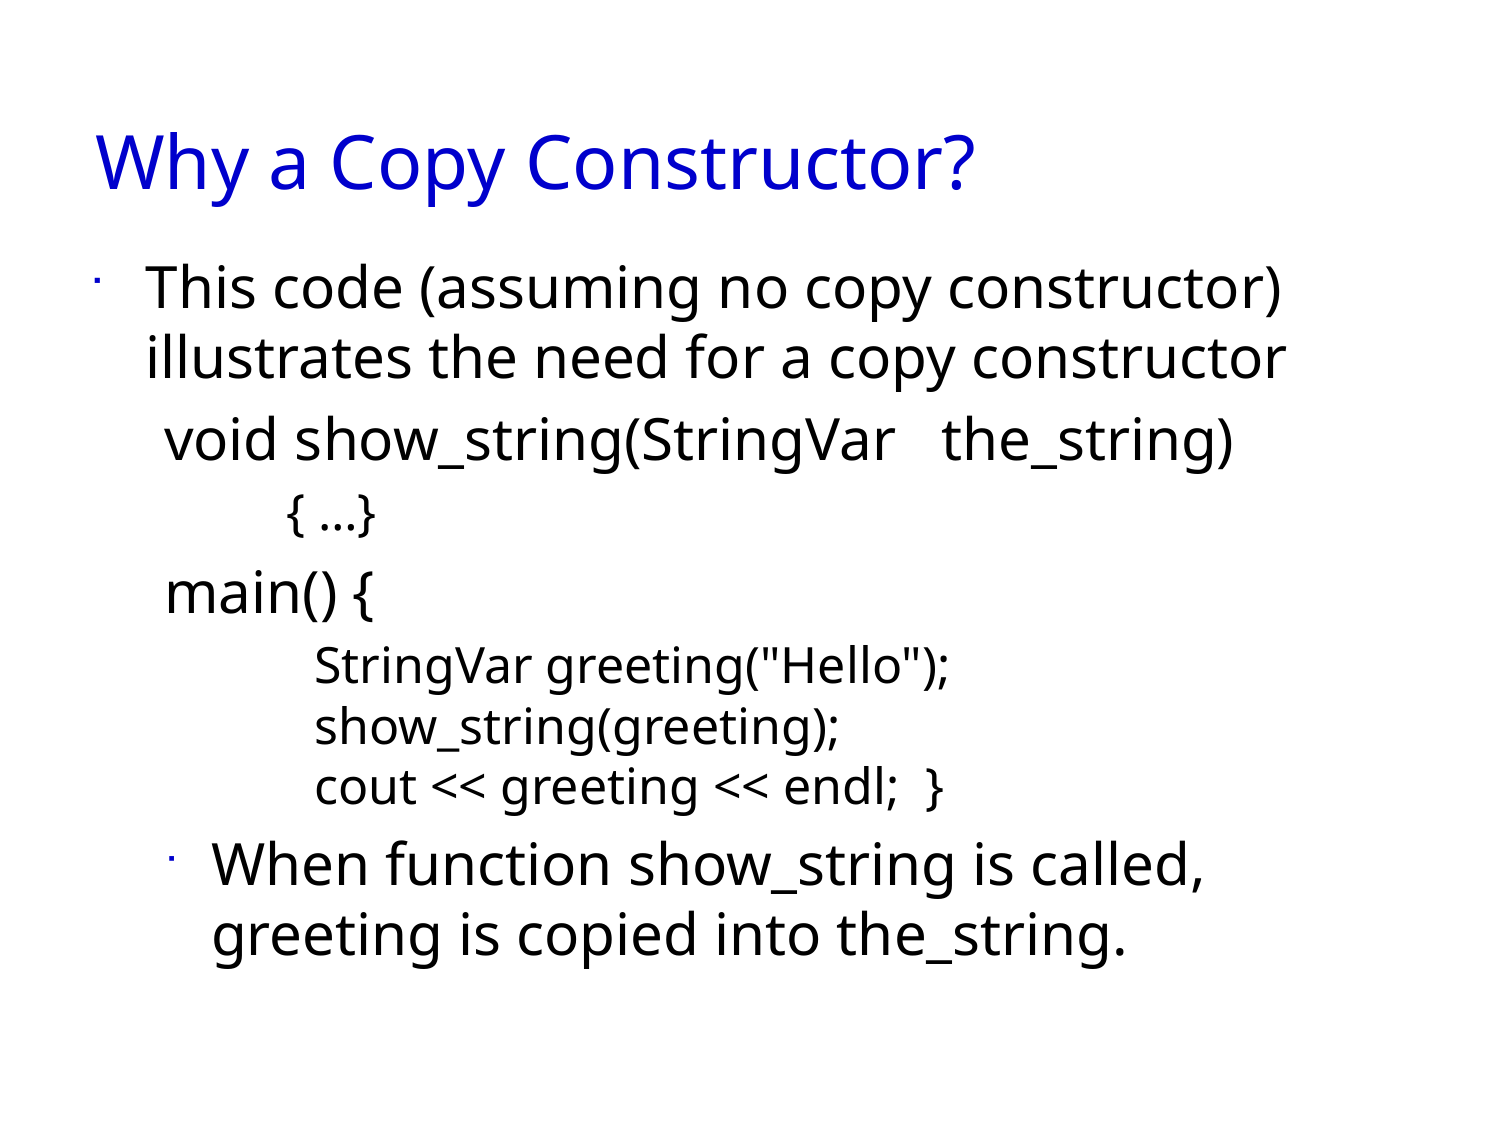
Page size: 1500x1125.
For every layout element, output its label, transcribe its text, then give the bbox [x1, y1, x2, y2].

list This code (assuming no copy constructor) illustrates the need for a copy constructor void show_string(StringVar the_string) { …} main() { StringVar greeting("Hello"); show_string(greeting); cout << greeting << endl; } When function show_string is called, greeting is copied into the_string. [88, 249, 1451, 1001]
title Why a Copy Constructor? [86, 0, 1451, 213]
